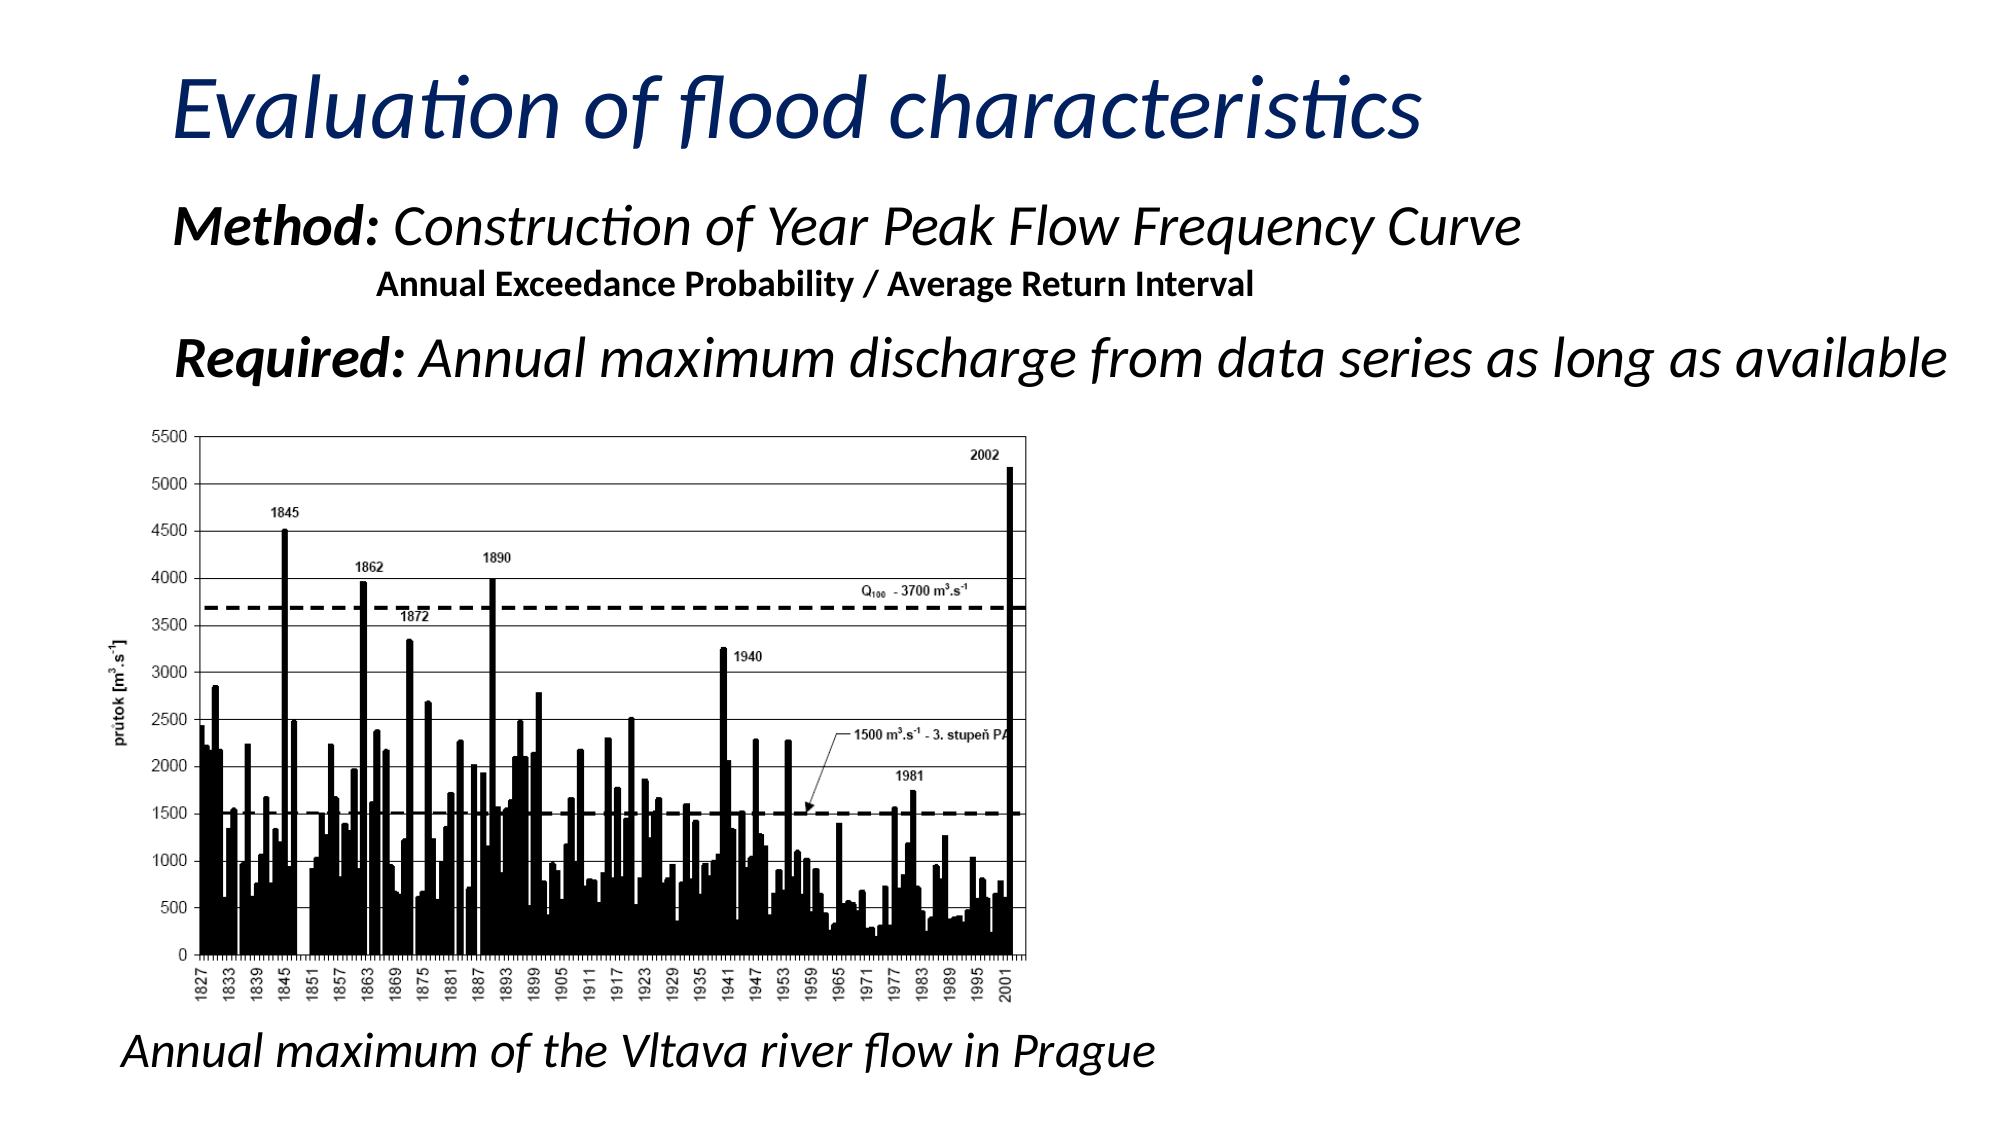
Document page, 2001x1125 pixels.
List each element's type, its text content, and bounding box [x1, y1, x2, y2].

text_box Required: Annual maximum discharge from data series as long as available [159, 311, 1965, 397]
text_box Method: Construction of Year Peak Flow Frequency Curve [158, 179, 1538, 265]
text_box Annual Exceedance Probability / Average Return Interval [361, 251, 1280, 311]
text_box Evaluation of flood characteristics [156, 39, 1441, 165]
text_box Annual maximum of the Vltava river flow in Prague [1086, 1010, 1257, 1085]
picture [76, 396, 1086, 1118]
